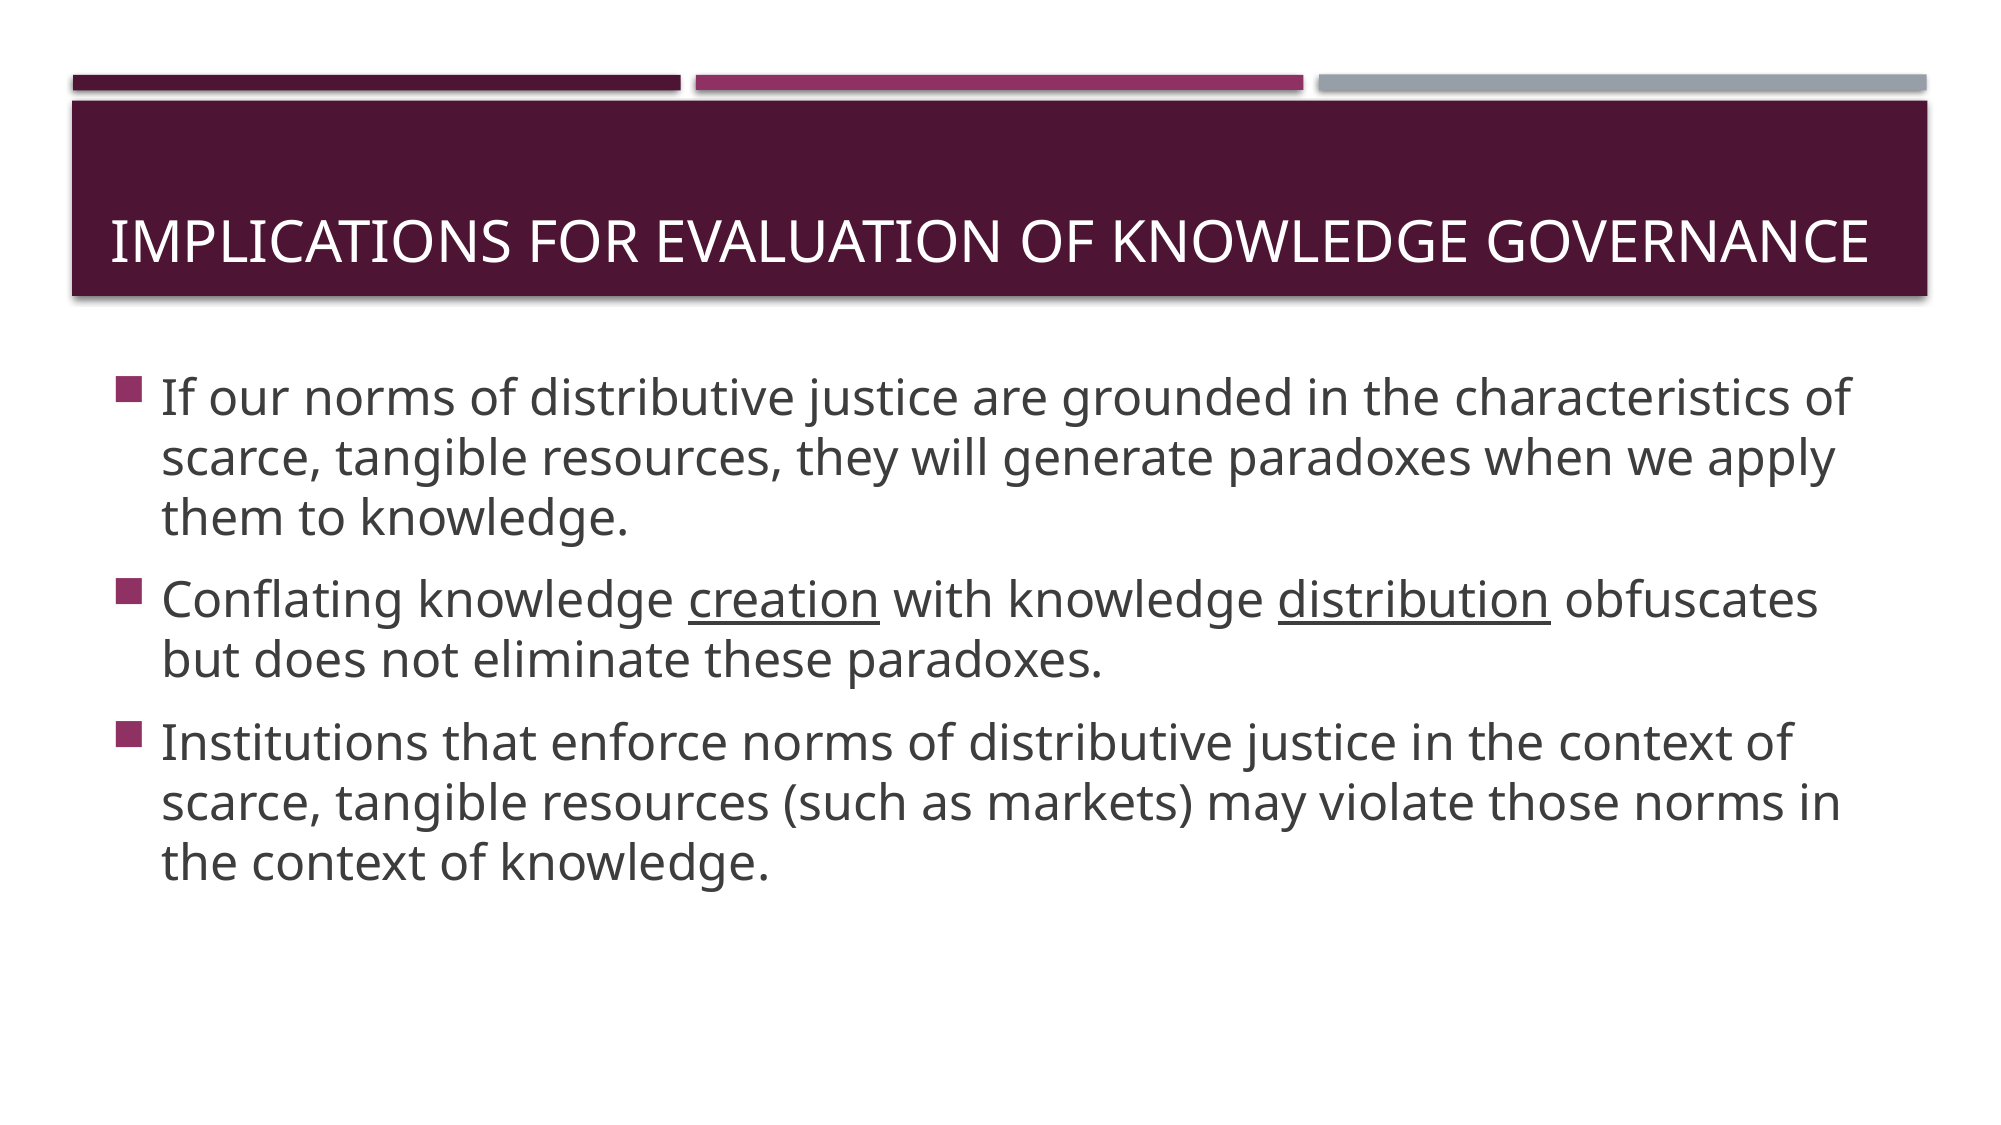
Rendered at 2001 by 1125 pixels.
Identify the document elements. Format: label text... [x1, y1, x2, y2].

title Implications for evaluation of knowledge governance [95, 115, 1905, 282]
list If our norms of distributive justice are grounded in the characteristics of scarce, tangible resources, they will generate paradoxes when we apply them to knowledge. Conflating knowledge creation with knowledge distribution obfuscates but does not eliminate these paradoxes. Institutions that enforce norms of distributive justice in the context of scarce, tangible resources (such as markets) may violate those norms in the context of knowledge. [96, 357, 1906, 1114]
